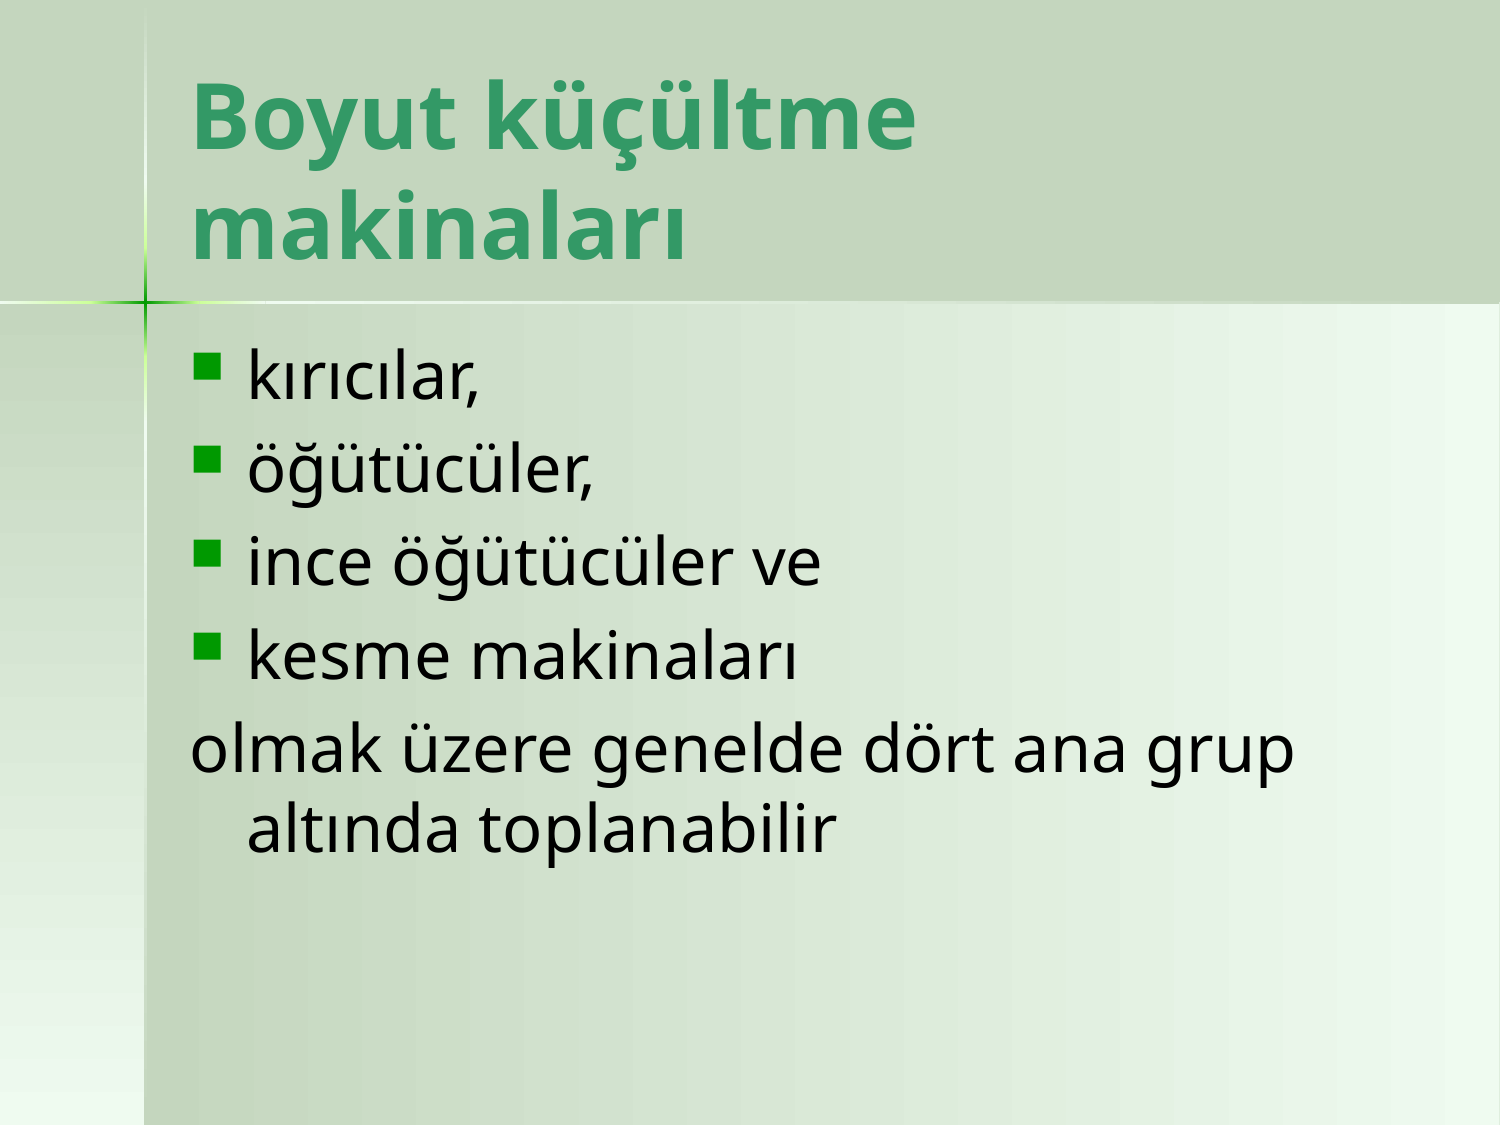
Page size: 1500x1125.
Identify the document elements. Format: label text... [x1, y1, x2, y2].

title Boyut küçültme makinaları [174, 49, 1413, 286]
list kırıcılar, öğütücüler, ince öğütücüler ve kesme makinaları olmak üzere genelde dört ana grup altında toplanabilir [174, 324, 1413, 1001]
